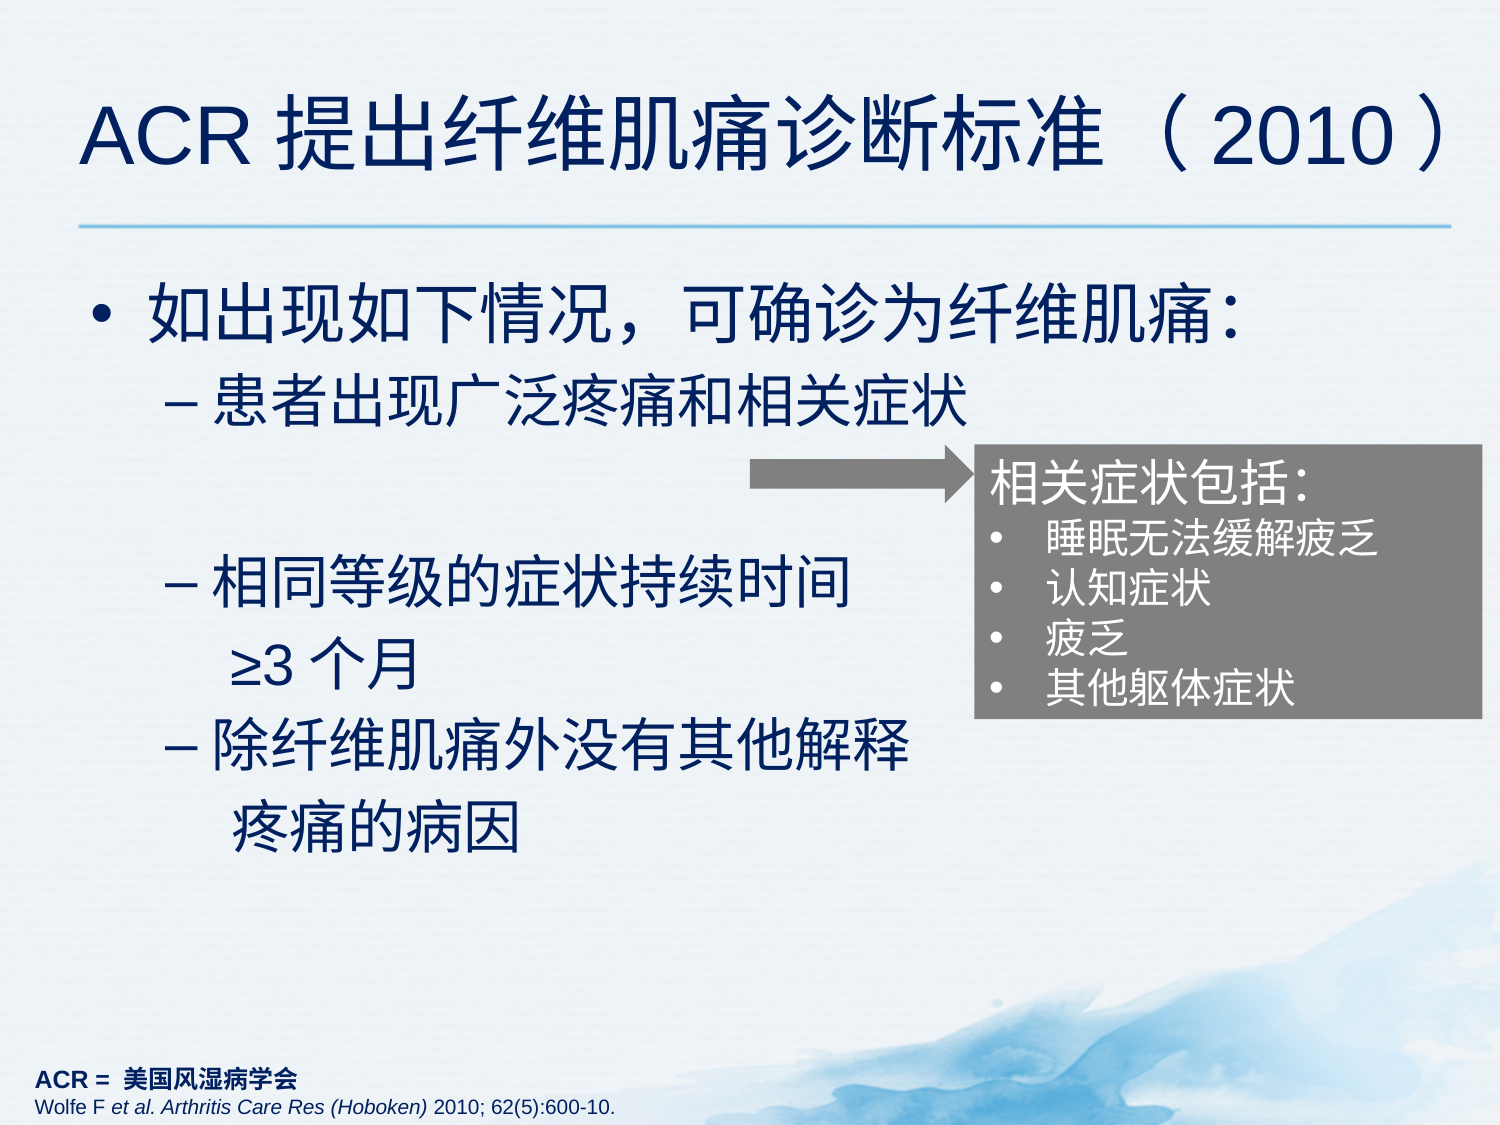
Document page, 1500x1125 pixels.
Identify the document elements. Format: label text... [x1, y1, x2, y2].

text_box ACR = 美国风湿病学会 Wolfe F et al. Arthritis Care Res (Hoboken) 2010; 62(5):600-10. [34, 1055, 892, 1125]
title ACR提出纤维肌痛诊断标准（2010） [31, 45, 1500, 233]
picture [0, 0, 1500, 1125]
text_box 相关症状包括： 睡眠无法缓解疲乏 认知症状 疲乏 其他躯体症状 [974, 444, 1483, 720]
text_box [747, 442, 977, 506]
list 如出现如下情况，可确诊为纤维肌痛： 患者出现广泛疼痛和相关症状 相同等级的症状持续时间 ≥3个月 除纤维肌痛外没有其他解释 疼痛的病因 [75, 264, 1425, 1008]
